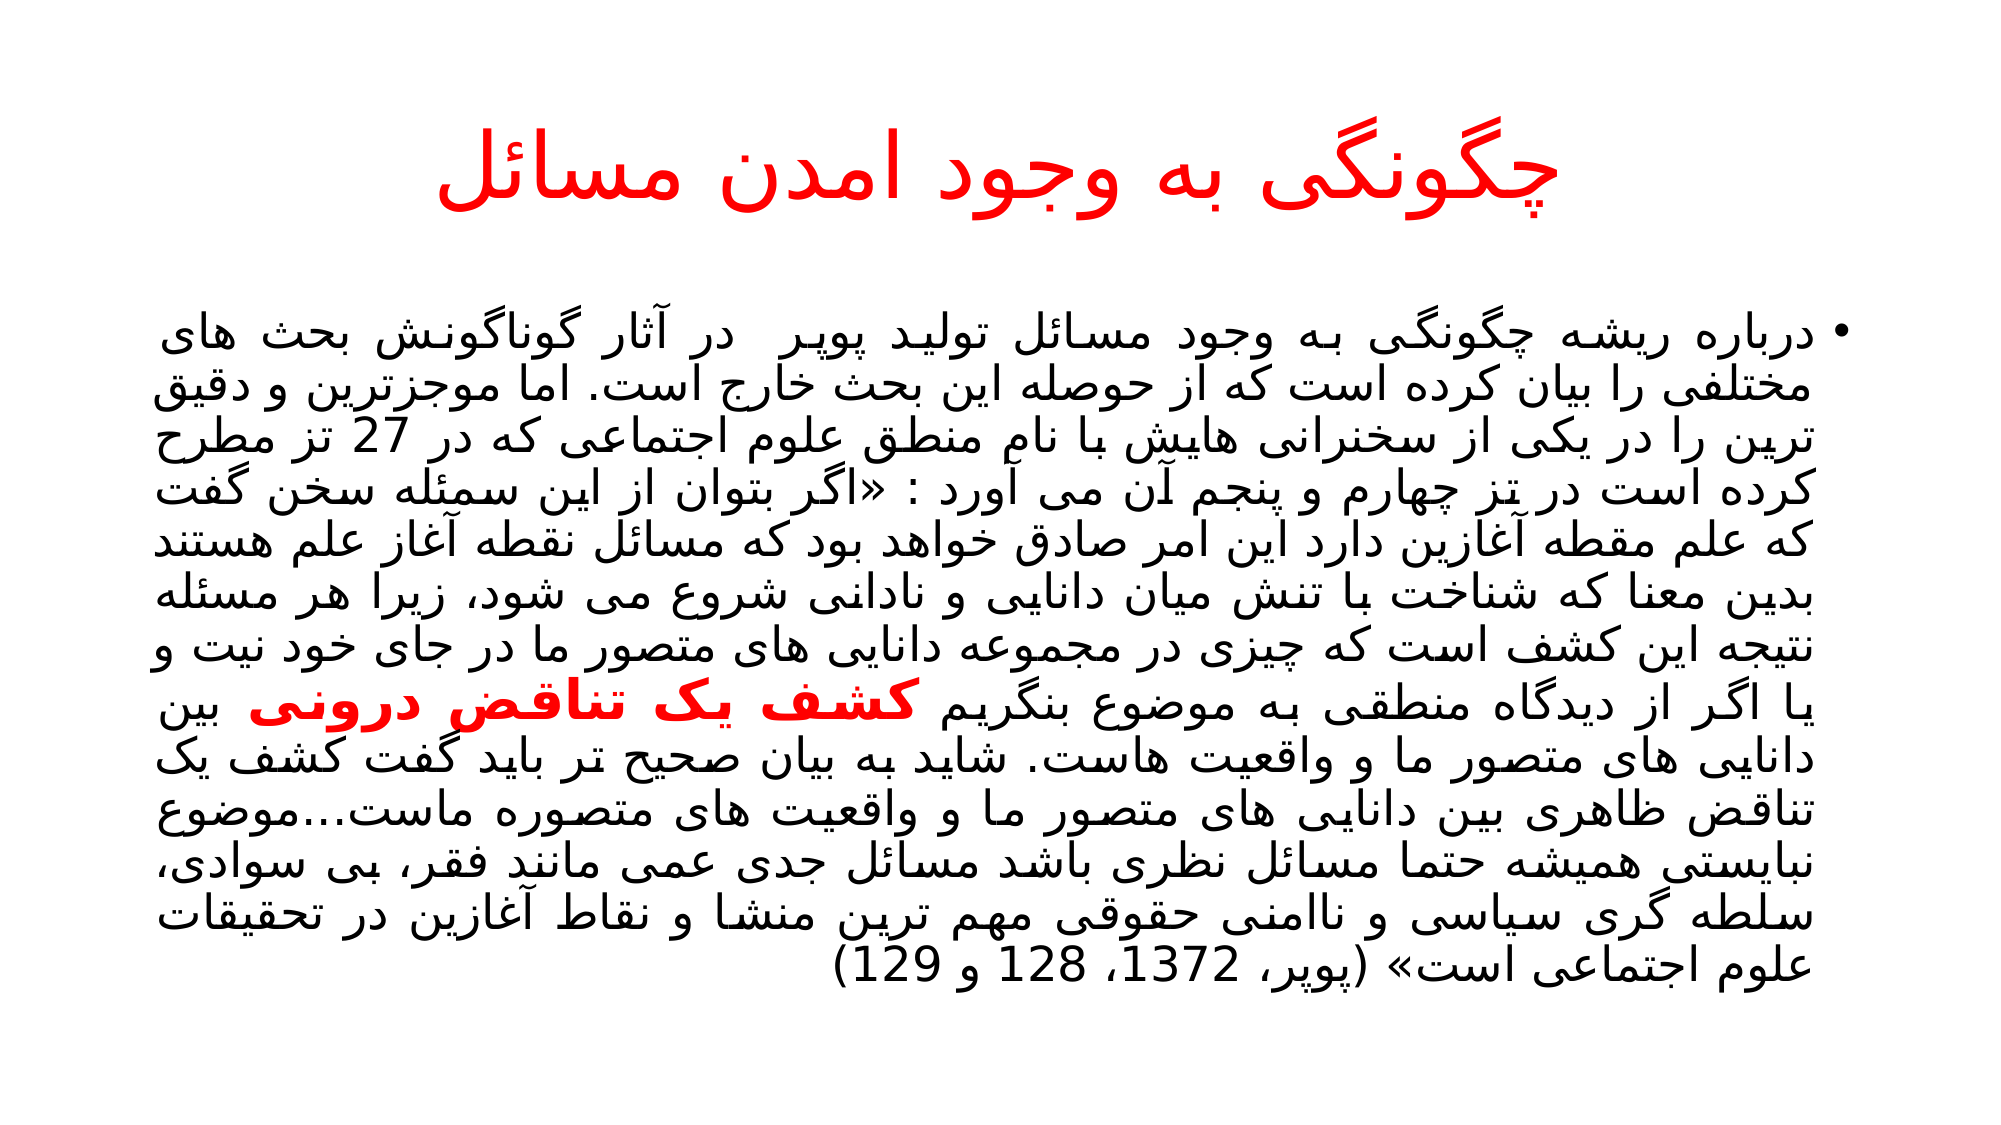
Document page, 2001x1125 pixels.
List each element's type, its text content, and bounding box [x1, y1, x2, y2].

list درباره ریشه چگونگی به وجود مسائل تولید پوپر در آثار گوناگونش بحث های مختلفی را بیان کرده است که از حوصله این بحث خارج است. اما موجزترین و دقیق ترین را در یکی از سخنرانی هایش با نام منطق علوم اجتماعی که در 27 تز مطرح کرده است در تز چهارم و پنجم آن می آورد : «اگر بتوان از این سمئله سخن گفت که علم مقطه آغازین دارد این امر صادق خواهد بود که مسائل نقطه آغاز علم هستند بدین معنا که شناخت با تنش میان دانایی و نادانی شروع می شود، زیرا هر مسئله نتیجه این کشف است که چیزی در مجموعه دانایی های متصور ما در جای خود نیت و یا اگر از دیدگاه منطقی به موضوع بنگریم کشف یک تناقض درونی بین دانایی های متصور ما و واقعیت هاست. شاید به بیان صحیح تر باید گفت کشف یک تناقض ظاهری بین دانایی های متصور ما و واقعیت های متصوره ماست...موضوع نبایستی همیشه حتما مسائل نظری باشد مسائل جدی عمی مانند فقر، بی سوادی، سلطه گری سیاسی و ناامنی حقوقی مهم ترین منشا و نقاط آغازین در تحقیقات علوم اجتماعی است» (پوپر، 1372، 128 و 129) [137, 299, 1863, 1014]
title چگونگی به وجود امدن مسائل [137, 59, 1863, 278]
